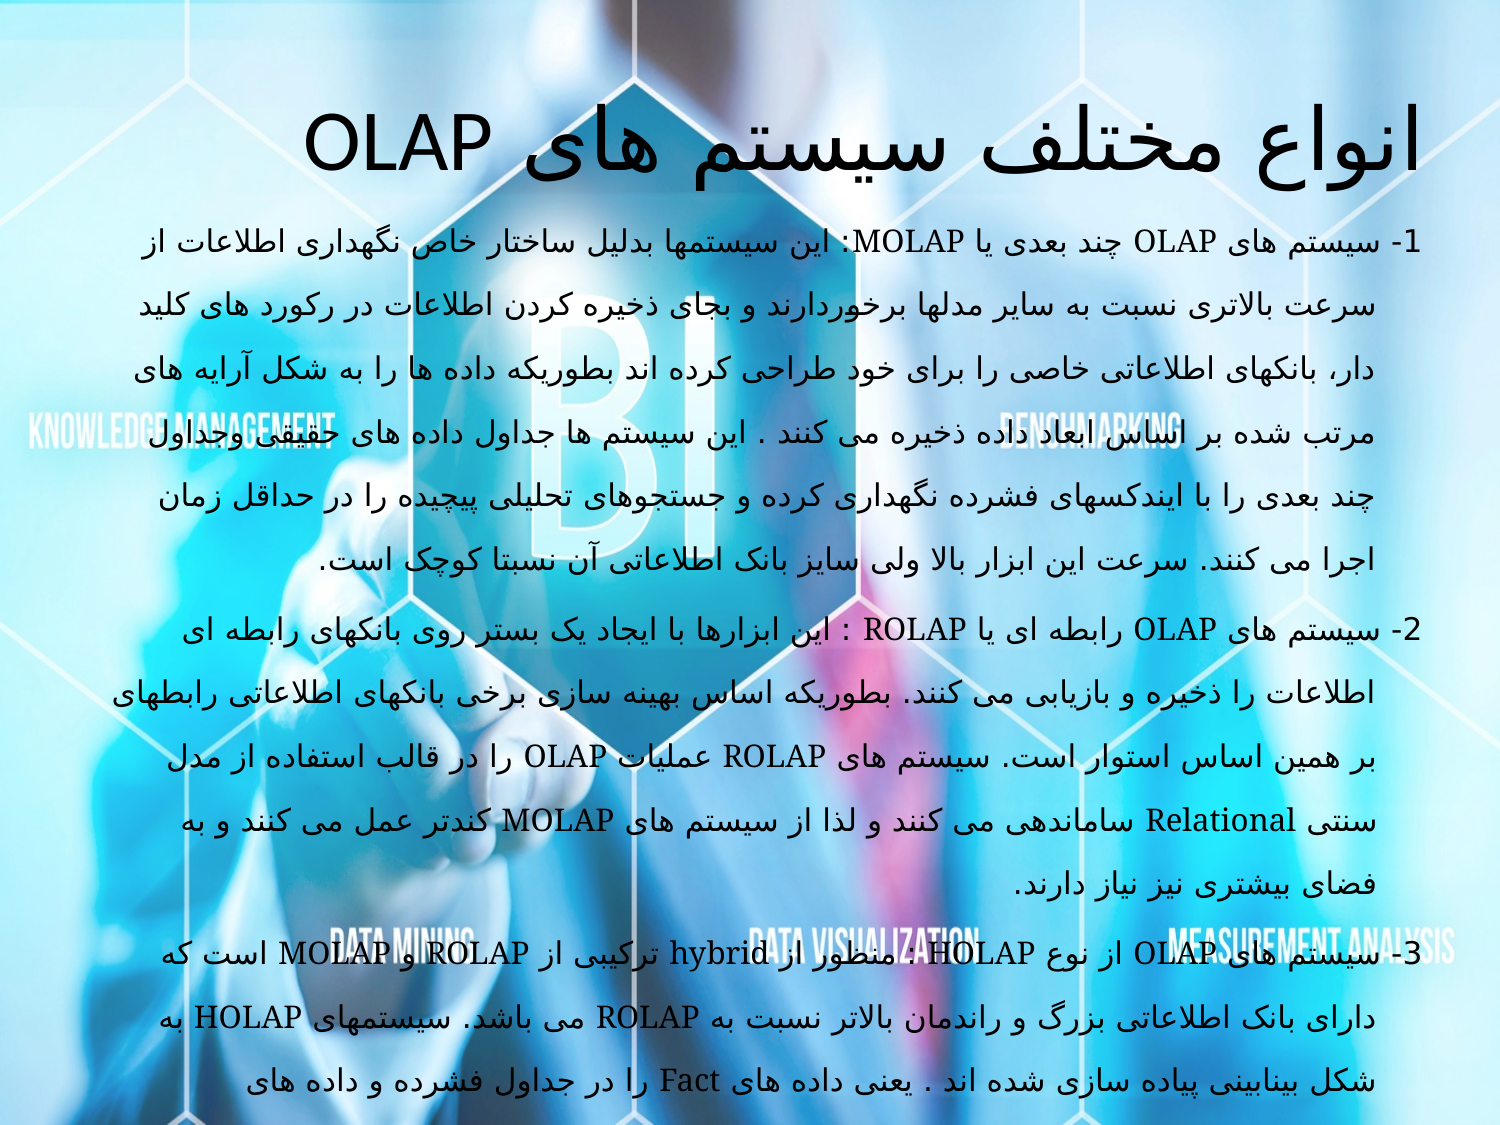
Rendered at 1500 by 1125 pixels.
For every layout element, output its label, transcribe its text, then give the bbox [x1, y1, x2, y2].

title انواع مختلف سیستم های OLAP [75, 75, 1425, 188]
list 1- سیستم های OLAP چند بعدی یا MOLAP: این سیستمها بدلیل ساختار خاص نگهداری اطلاعات از سرعت بالاتری نسبت به سایر مدلها برخوردارند و بجای ذخیره کردن اطلاعات در رکورد های کلید دار، بانکهای اطلاعاتی خاصی را برای خود طراحی کرده اند بطوریکه داده ها را به شکل آرایه های مرتب شده بر اساس ابعاد داده ذخیره می کنند . این سیستم ها جداول داده های حقیقی وجداول چند بعدی را با ایندکسهای فشرده نگهداری کرده و جستجوهای تحلیلی پیچیده را در حداقل زمان اجرا می کنند. سرعت این ابزار بالا ولی سایز بانک اطلاعاتی آن نسبتا کوچک است. 2- سیستم های OLAP رابطه ای یا ROLAP : این ابزارها با ایجاد یک بستر روی بانکهای رابطه ای اطلاعات را ذخیره و بازیابی می کنند. بطوریکه اساس بهینه سازی برخی بانکهای اطلاعاتی رابطهای بر همین اساس استوار است. سیستم های ROLAP عملیات OLAP را در قالب استفاده از مدل سنتی Relational ساماندهی می کنند و لذا از سیستم های MOLAP کندتر عمل می کنند و به فضای بیشتری نیز نیاز دارند. 3- سیستم های OLAP از نوع HOLAP : منظور از hybrid ترکیبی از ROLAP و MOLAP است که دارای بانک اطلاعاتی بزرگ و راندمان بالاتر نسبت به ROLAP می باشد. سیستمهای HOLAP به شکل بینابینی پیاده سازی شده اند . یعنی داده های Fact را در جداول فشرده و داده های Dimension را در فضای رابطه ای نگهداری می کنند لذا مزایای هردو مدل را دارند. [87, 187, 1438, 1025]
